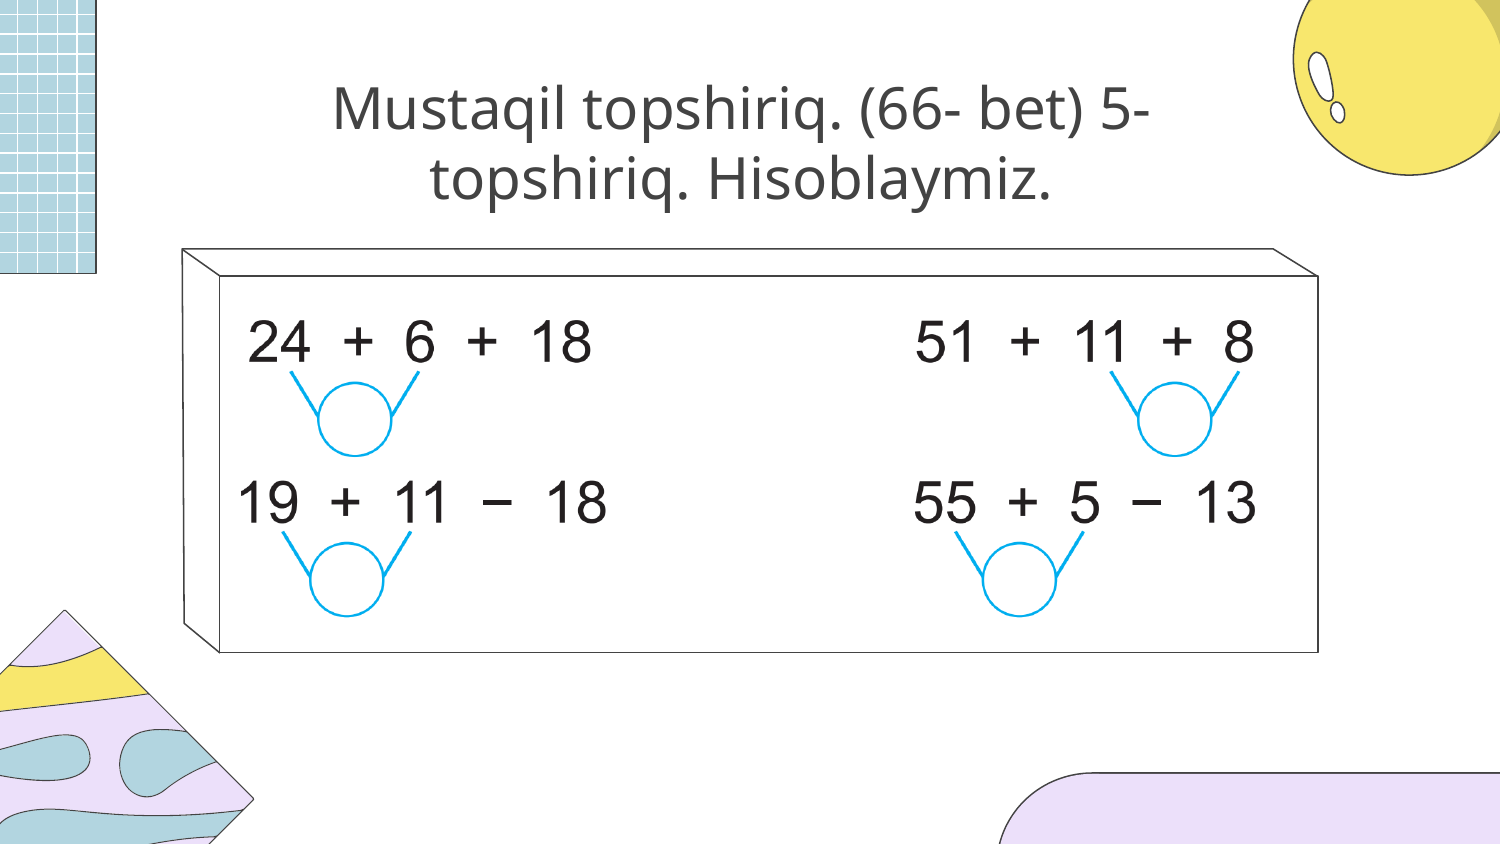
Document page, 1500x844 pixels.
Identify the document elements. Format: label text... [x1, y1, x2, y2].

title Mustaqil topshiriq. (66- bet) 5- topshiriq. Hisoblaymiz. [221, 88, 1277, 195]
picture [235, 310, 631, 628]
picture [899, 310, 1265, 628]
